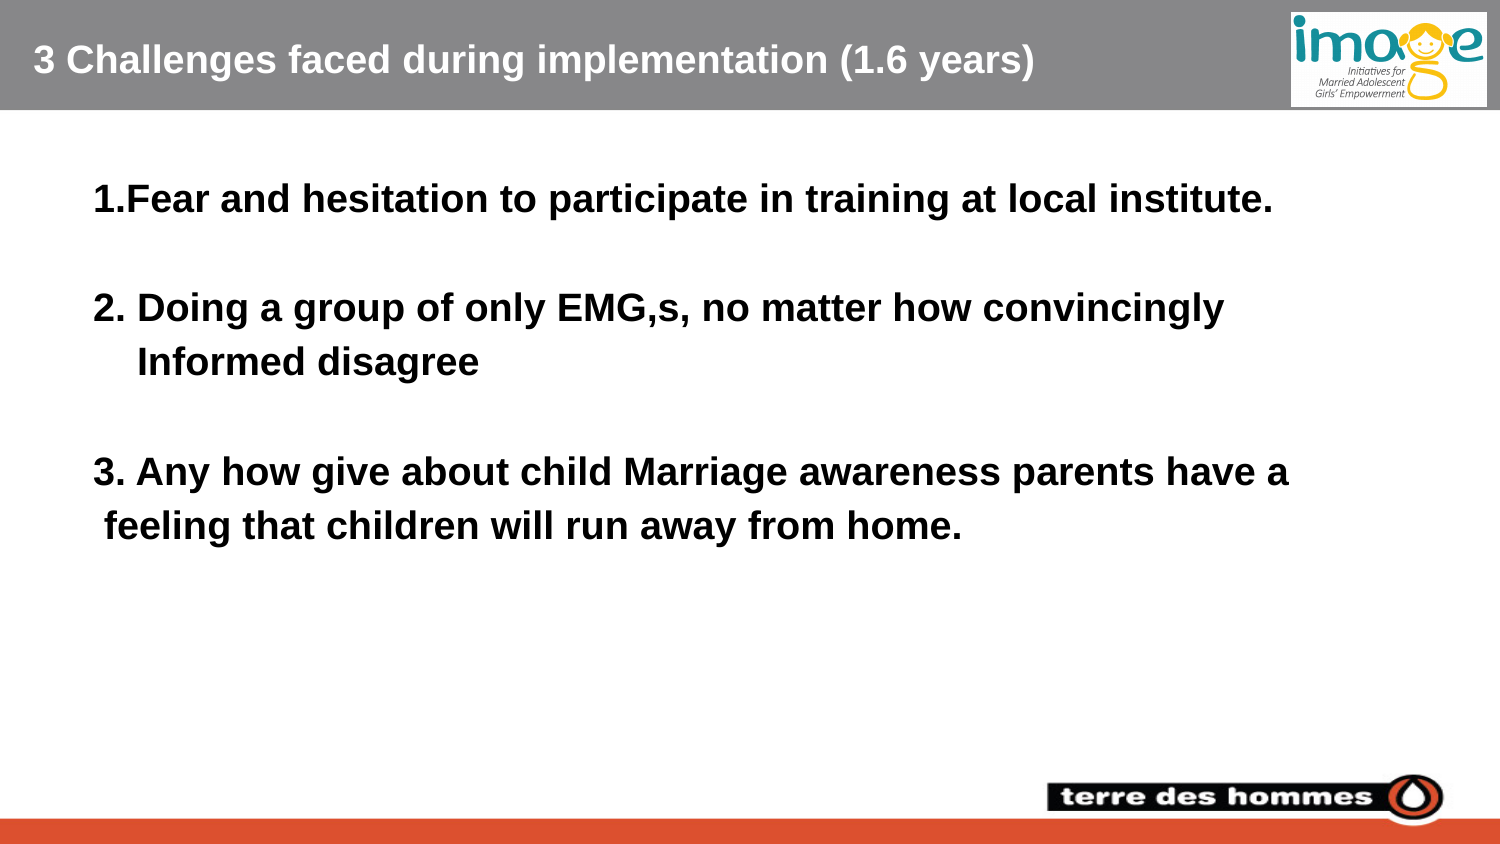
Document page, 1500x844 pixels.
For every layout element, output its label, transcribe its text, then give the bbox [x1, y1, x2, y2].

picture [0, 0, 1500, 844]
text_box 1.Fear and hesitation to participate in training at local institute. 2. Doing a group of only EMG,s, no matter how convincingly Informed disagree 3. Any how give about child Marriage awareness parents have a feeling that children will run away from home. [78, 150, 1422, 761]
text_box 3 Challenges faced during implementation (1.6 years) [18, 19, 1285, 100]
